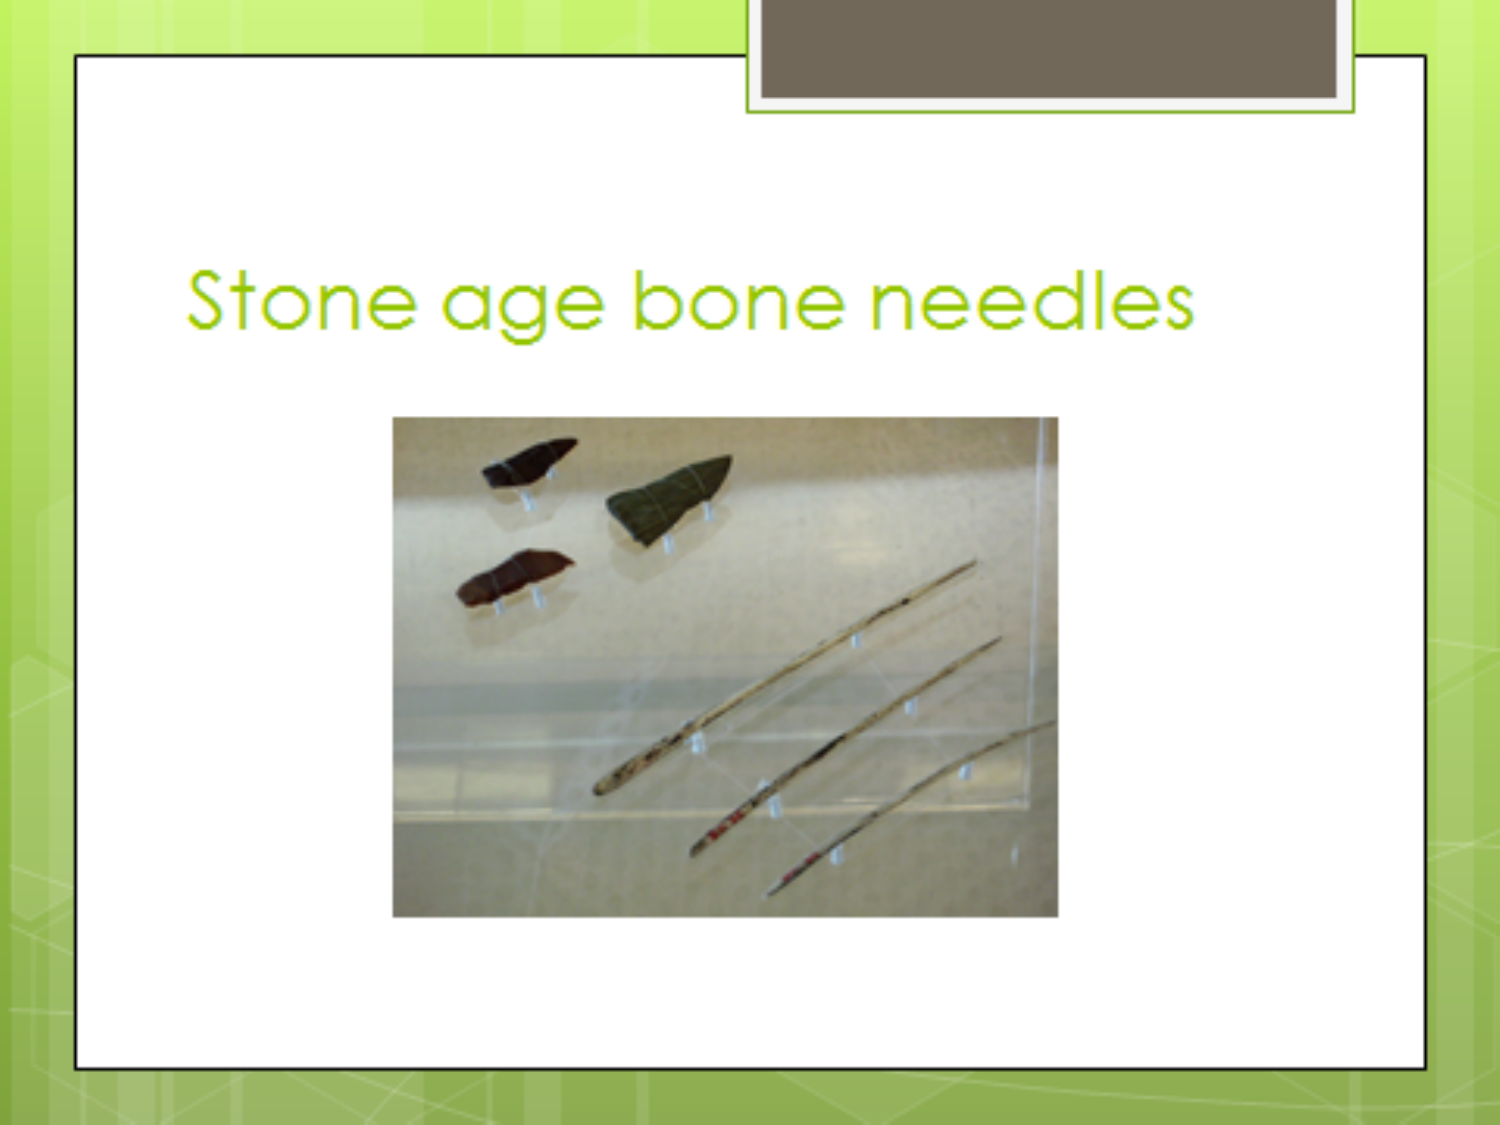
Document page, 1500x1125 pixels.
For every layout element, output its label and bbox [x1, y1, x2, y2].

list [0, 0, 1500, 1125]
